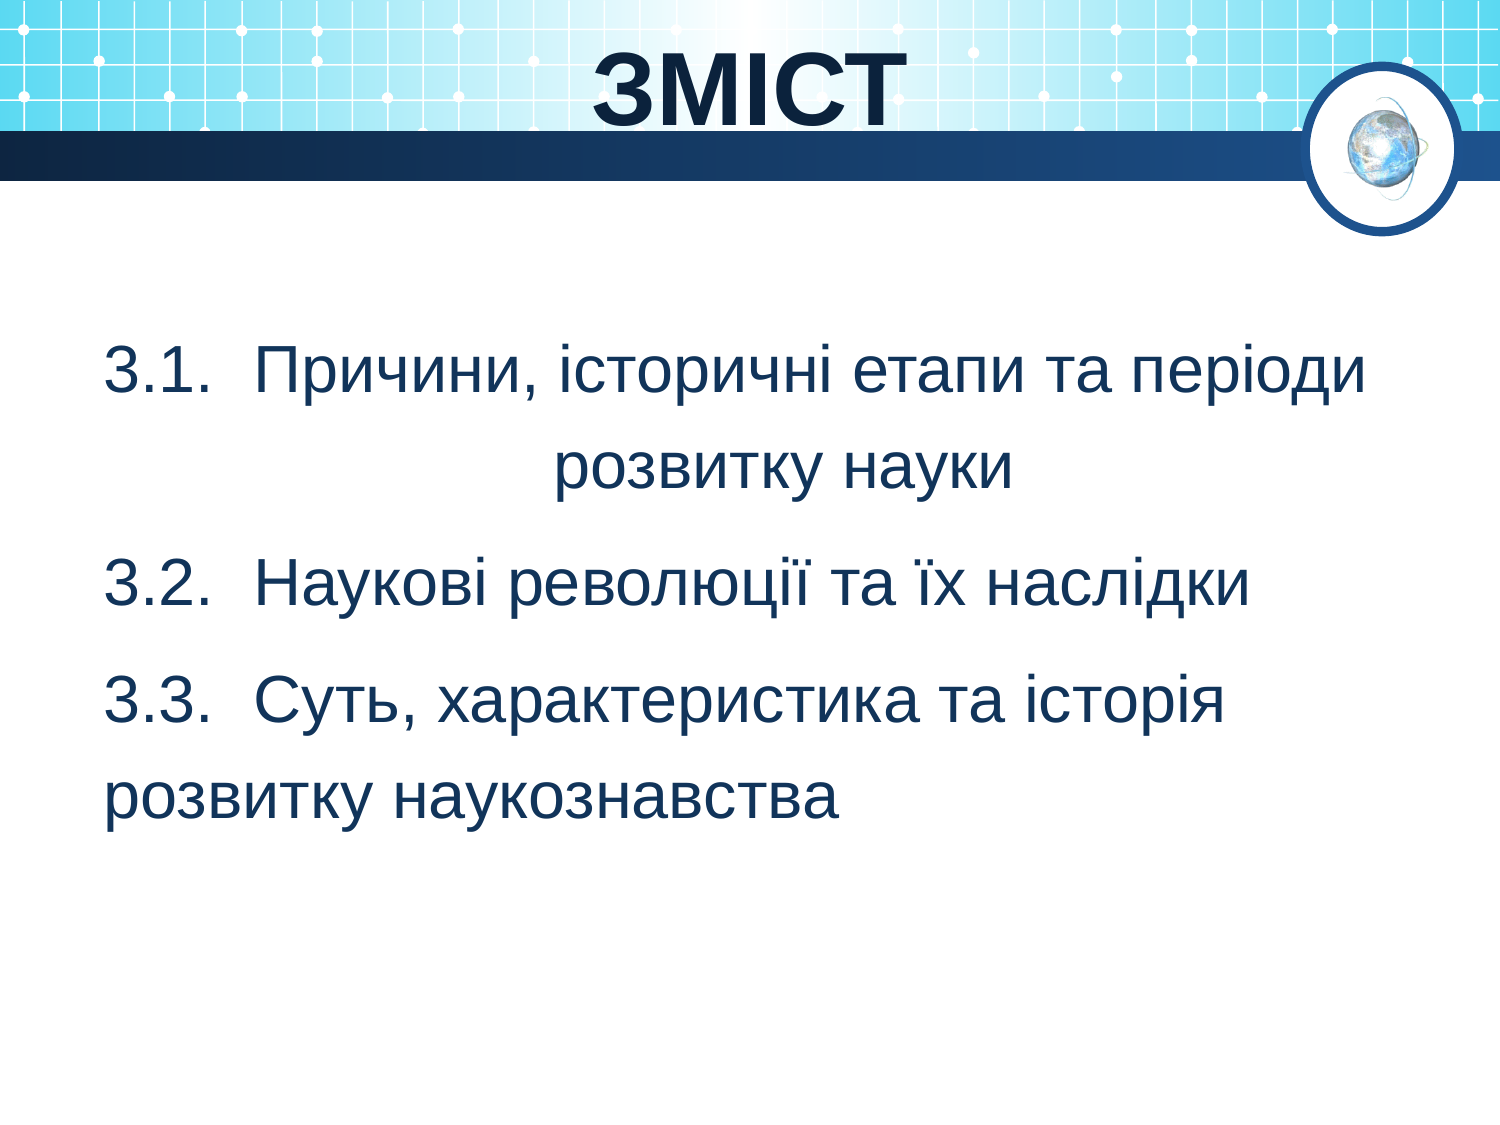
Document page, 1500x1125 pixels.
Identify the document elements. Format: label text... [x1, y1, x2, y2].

list 3.1. Причини, історичні етапи та періоди розвитку науки 3.2. Наукові революції та їх наслідки 3.3. Суть, характеристика та історія розвитку наукознавства [88, 302, 1459, 1012]
picture [1310, 99, 1454, 226]
title ЗМІСТ [64, 37, 1436, 130]
